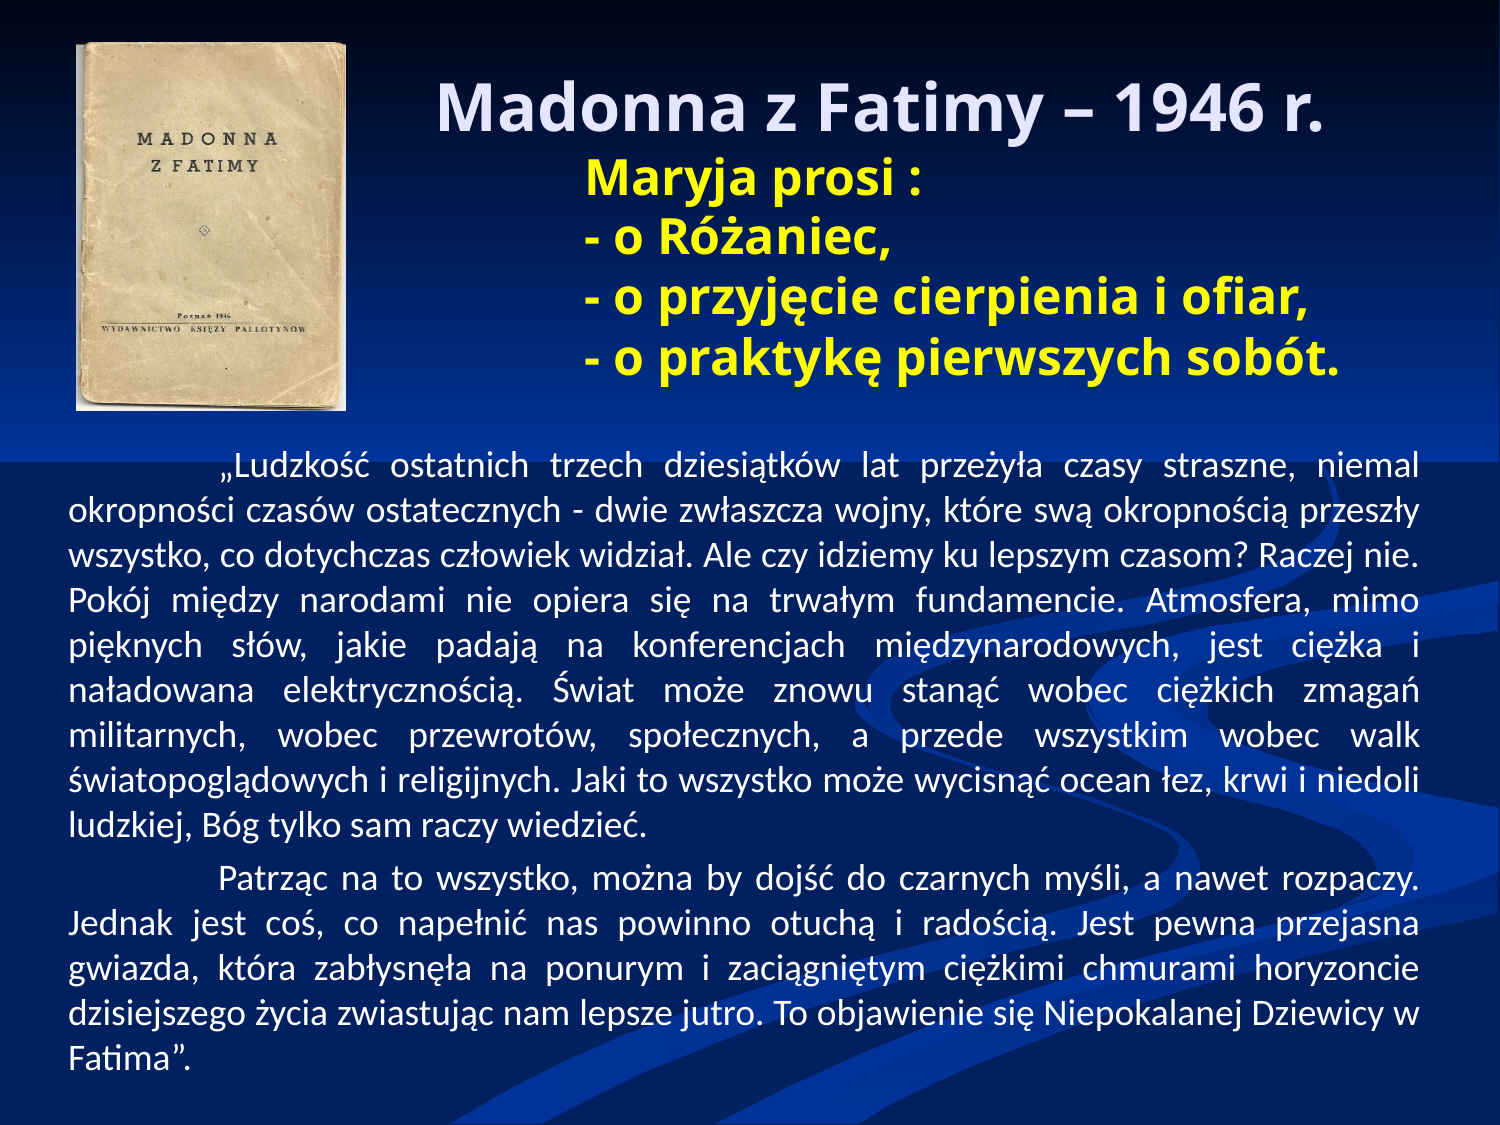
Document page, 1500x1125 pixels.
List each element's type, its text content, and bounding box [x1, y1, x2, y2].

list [76, 42, 347, 412]
title Madonna z Fatimy – 1946 r. Maryja prosi : - o Różaniec, - o przyjęcie cierpienia i ofiar, - o praktykę pierwszych sobót. [418, 54, 1459, 396]
list „Ludzkość ostatnich trzech dziesiątków lat przeżyła czasy straszne, niemal okropności czasów ostatecznych - dwie zwłaszcza wojny, które swą okropnością przeszły wszystko, co dotychczas człowiek widział. Ale czy idziemy ku lepszym czasom? Raczej nie. Pokój między narodami nie opiera się na trwałym fundamencie. Atmosfera, mimo pięknych słów, jakie padają na konferencjach międzynarodowych, jest ciężka i naładowana elektrycznością. Świat może znowu stanąć wobec ciężkich zmagań militarnych, wobec przewrotów, społecznych, a przede wszystkim wobec walk światopoglądowych i religijnych. Jaki to wszystko może wycisnąć ocean łez, krwi i niedoli ludzkiej, Bóg tylko sam raczy wiedzieć. Patrząc na to wszystko, można by dojść do czarnych myśli, a nawet rozpaczy. Jednak jest coś, co napełnić nas powinno otuchą i radością. Jest pewna przejasna gwiazda, która zabłysnęła na ponurym i zaciągniętym ciężkimi chmurami horyzoncie dzisiejszego życia zwiastując nam lepsze jutro. To objawienie się Niepokalanej Dziewicy w Fatima”. [52, 432, 1437, 1083]
